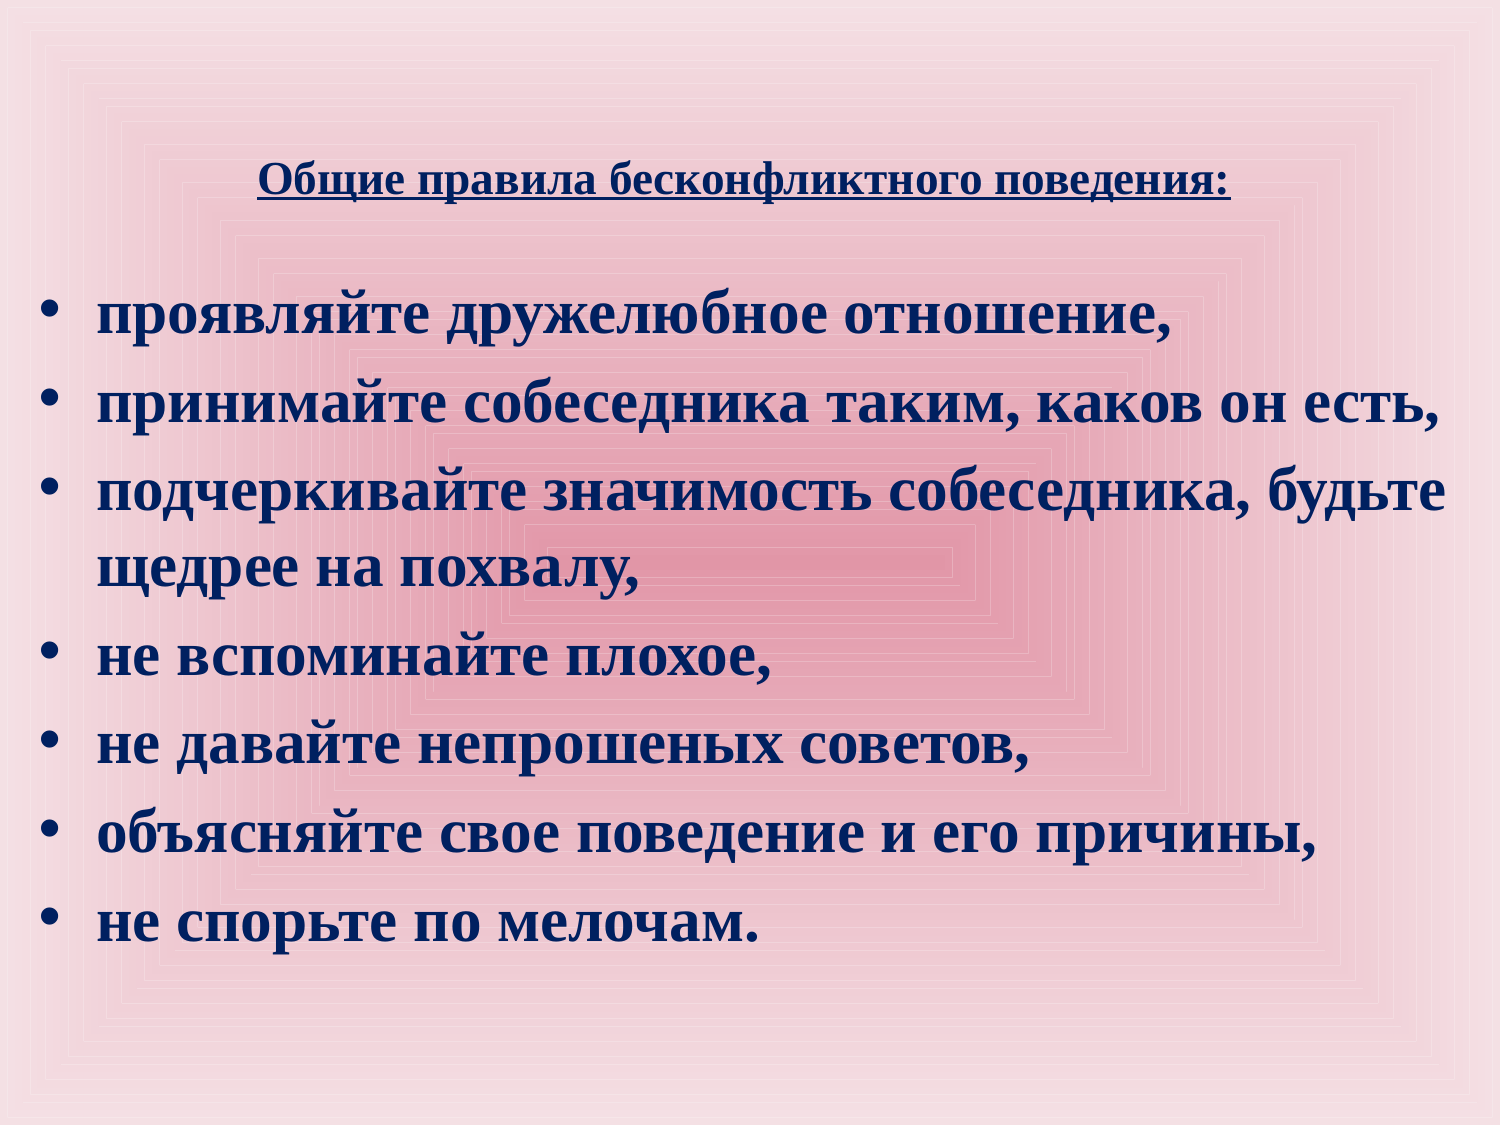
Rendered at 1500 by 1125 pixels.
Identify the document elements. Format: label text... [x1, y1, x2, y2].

list проявляйте дружелюбное отношение, принимайте собеседника таким, каков он есть, подчеркивайте значимость собеседника, будьте щедрее на похвалу, не вспоминайте плохое, не давайте непрошеных советов, объясняйте свое поведение и его причины, не спорьте по мелочам. [23, 262, 1465, 1005]
title Общие правила бесконфликтного поведения: [23, 82, 1465, 262]
